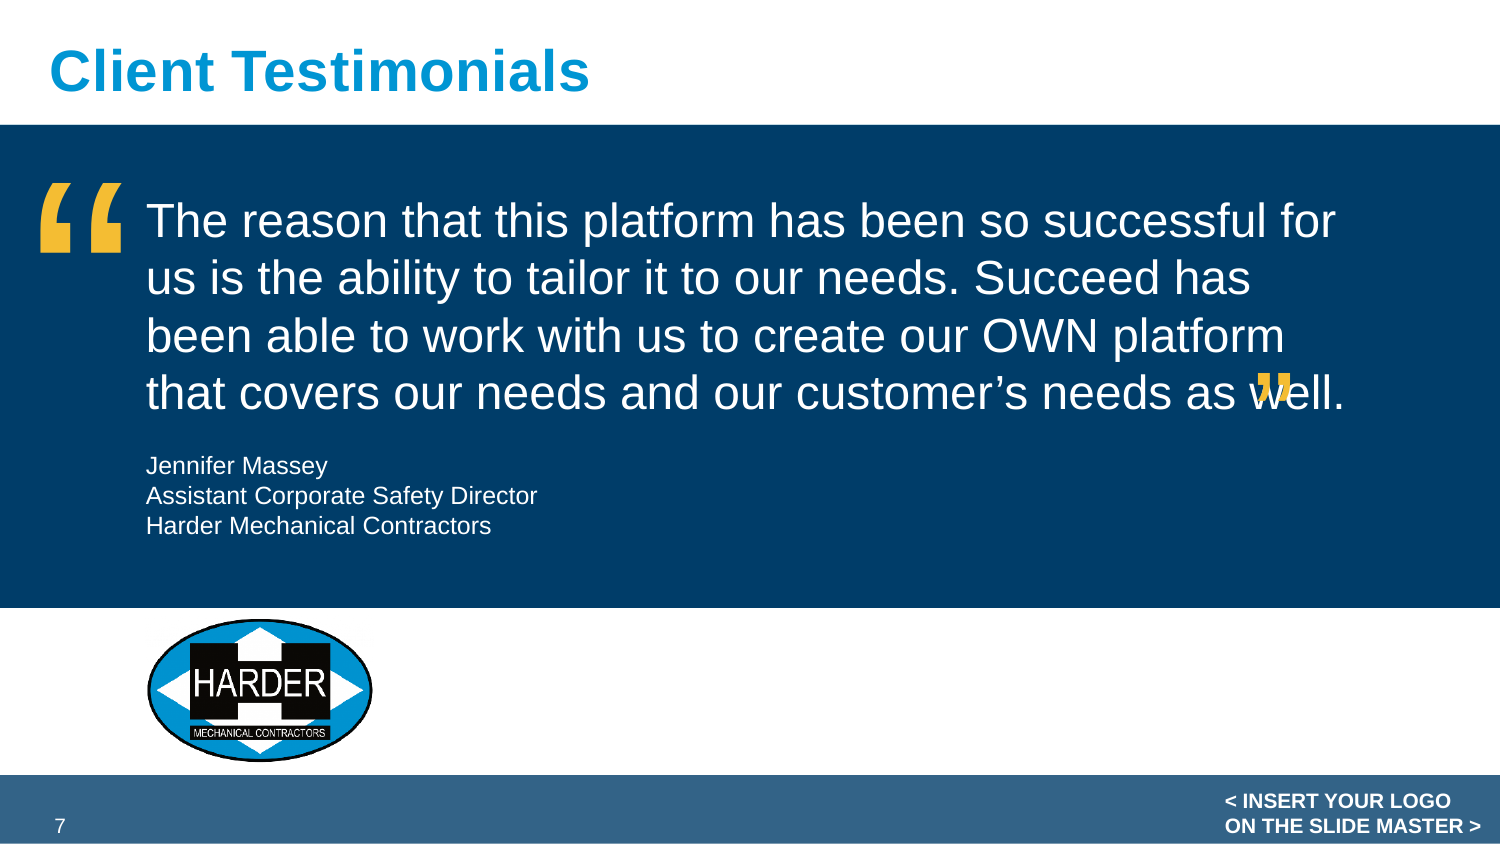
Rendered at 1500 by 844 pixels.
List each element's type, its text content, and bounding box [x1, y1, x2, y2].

text_box ” [1239, 326, 1311, 492]
list The reason that this platform has been so successful for us is the ability to tailor it to our needs. Succeed has been able to work with us to create our OWN platform that covers our needs and our customer’s needs as well. Jennifer Massey Assistant Corporate Safety Director Harder Mechanical Contractors [145, 189, 1373, 586]
picture [144, 614, 374, 765]
title Client Testimonials [49, 32, 1451, 126]
text_box “ [15, 79, 149, 469]
text_box [0, 124, 1500, 608]
